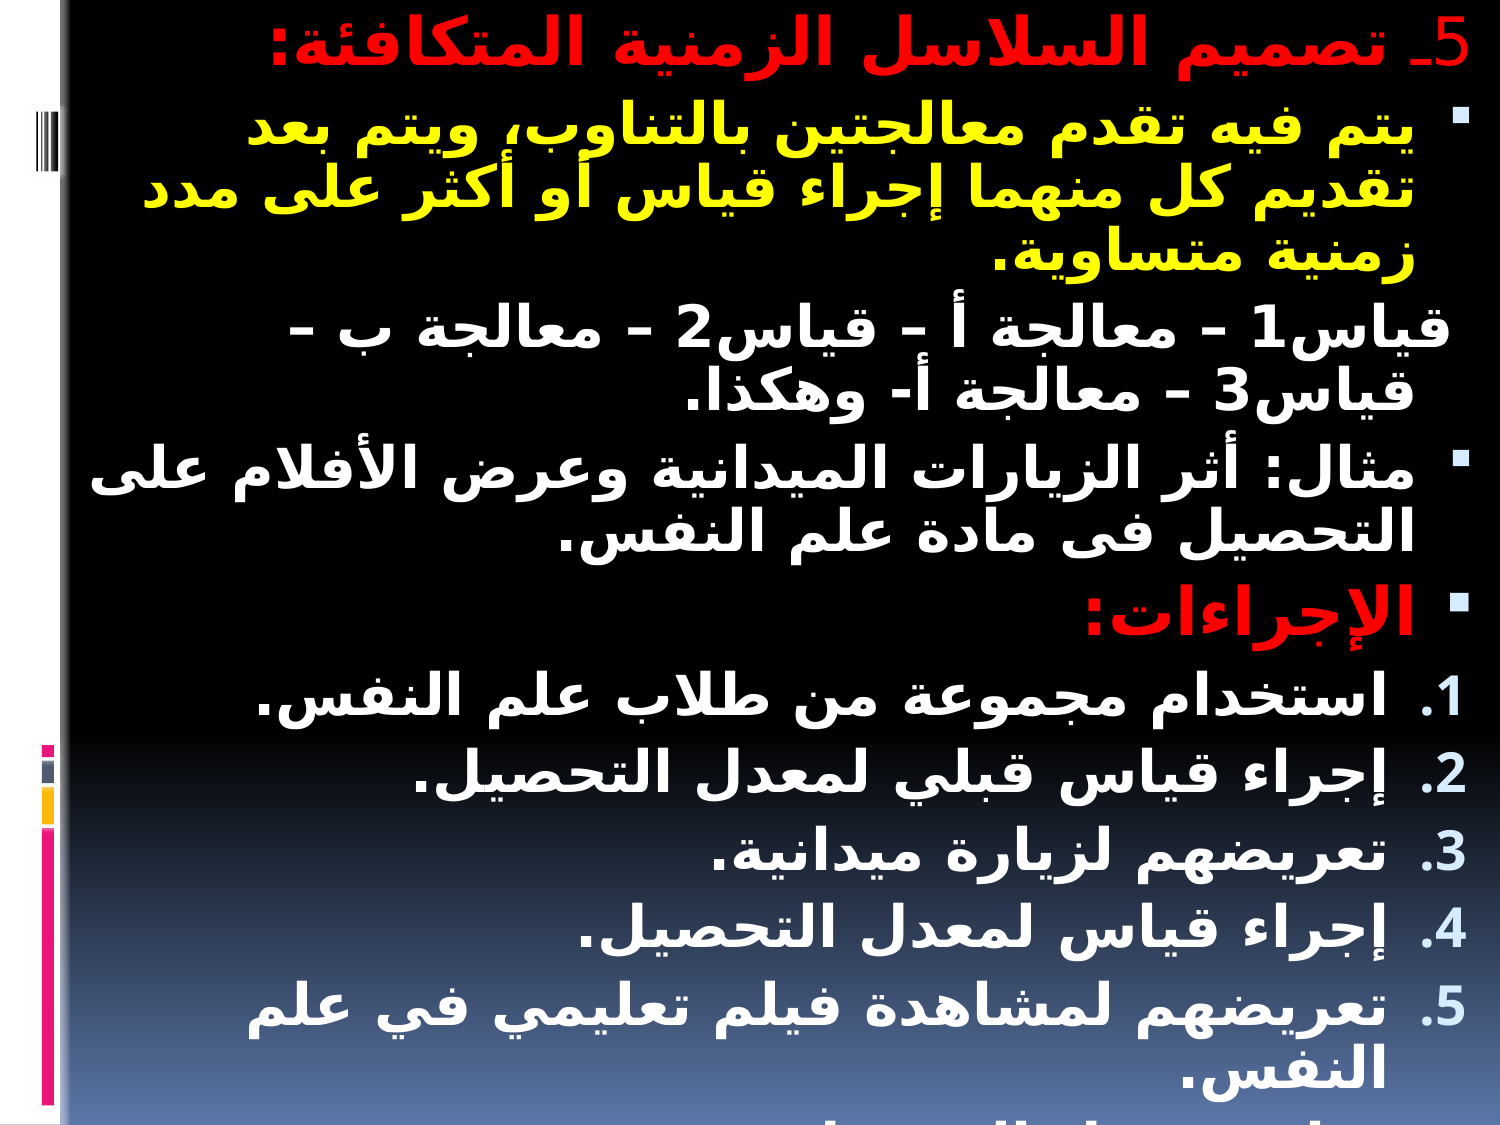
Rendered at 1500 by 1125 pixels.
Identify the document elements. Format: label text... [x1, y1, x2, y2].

list 5ـ تصميم السلاسل الزمنية المتكافئة: يتم فيه تقدم معالجتين بالتناوب، ويتم بعد تقديم كل منهما إجراء قياس أو أكثر على مدد زمنية متساوية. قياس1 – معالجة أ – قياس2 – معالجة ب – قياس3 – معالجة أ- وهكذا. مثال: أثر الزيارات الميدانية وعرض الأفلام على التحصيل فى مادة علم النفس. الإجراءات: استخدام مجموعة من طلاب علم النفس. إجراء قياس قبلي لمعدل التحصيل. تعريضهم لزيارة ميدانية. إجراء قياس لمعدل التحصيل. تعريضهم لمشاهدة فيلم تعليمي في علم النفس. قياس معدل التحصيل. [64, 0, 1500, 1125]
